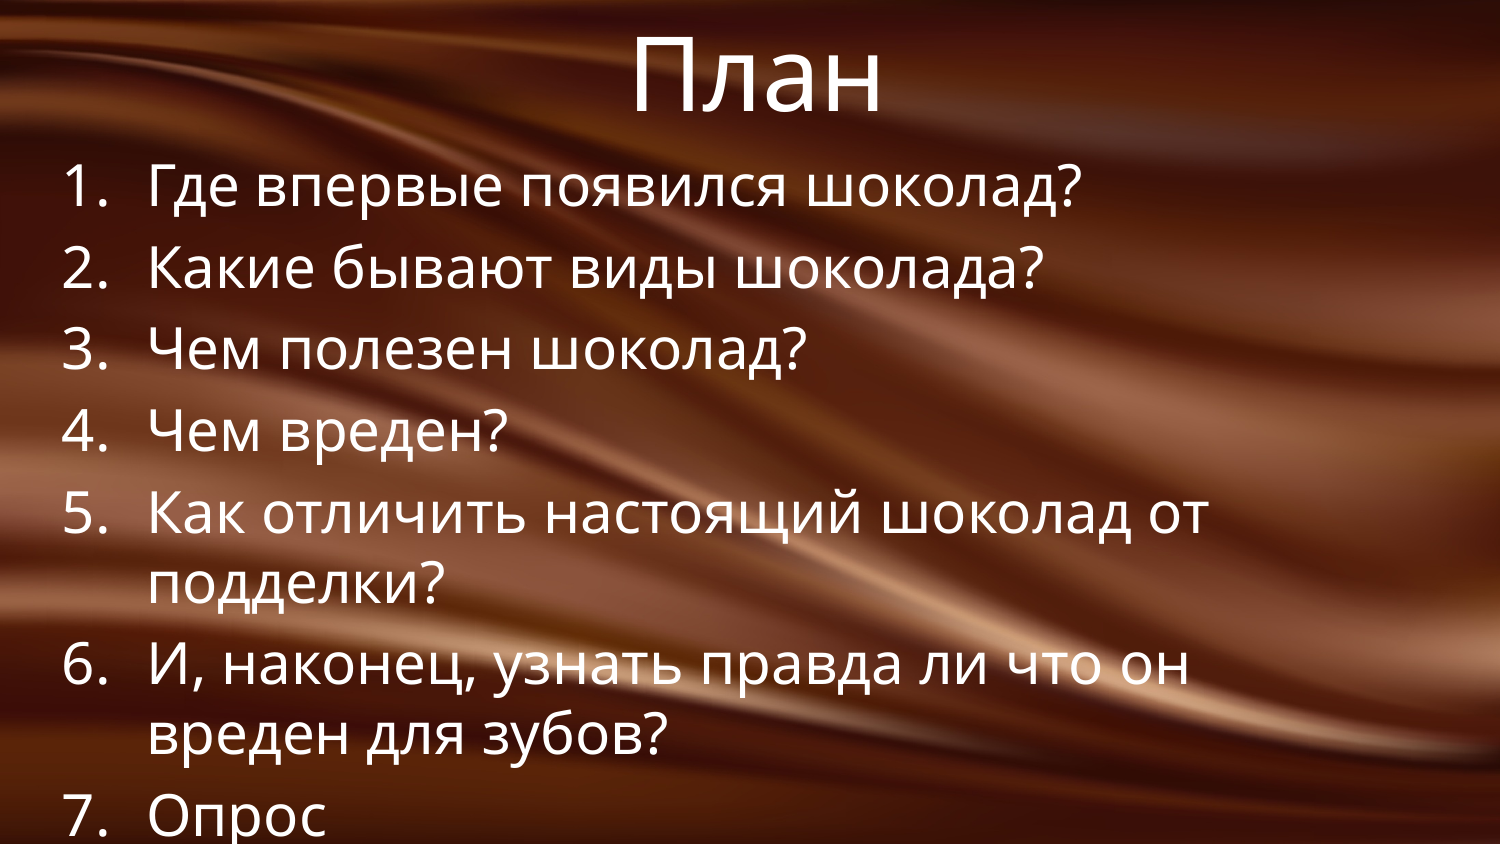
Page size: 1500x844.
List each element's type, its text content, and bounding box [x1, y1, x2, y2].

list Где впервые появился шоколад? Какие бывают виды шоколада? Чем полезен шоколад? Чем вреден? Как отличить настоящий шоколад от подделки? И, наконец, узнать правда ли что он вреден для зубов? Опрос Эксперимент [46, 140, 1397, 698]
picture [0, 0, 1500, 844]
title План [82, 0, 1432, 141]
